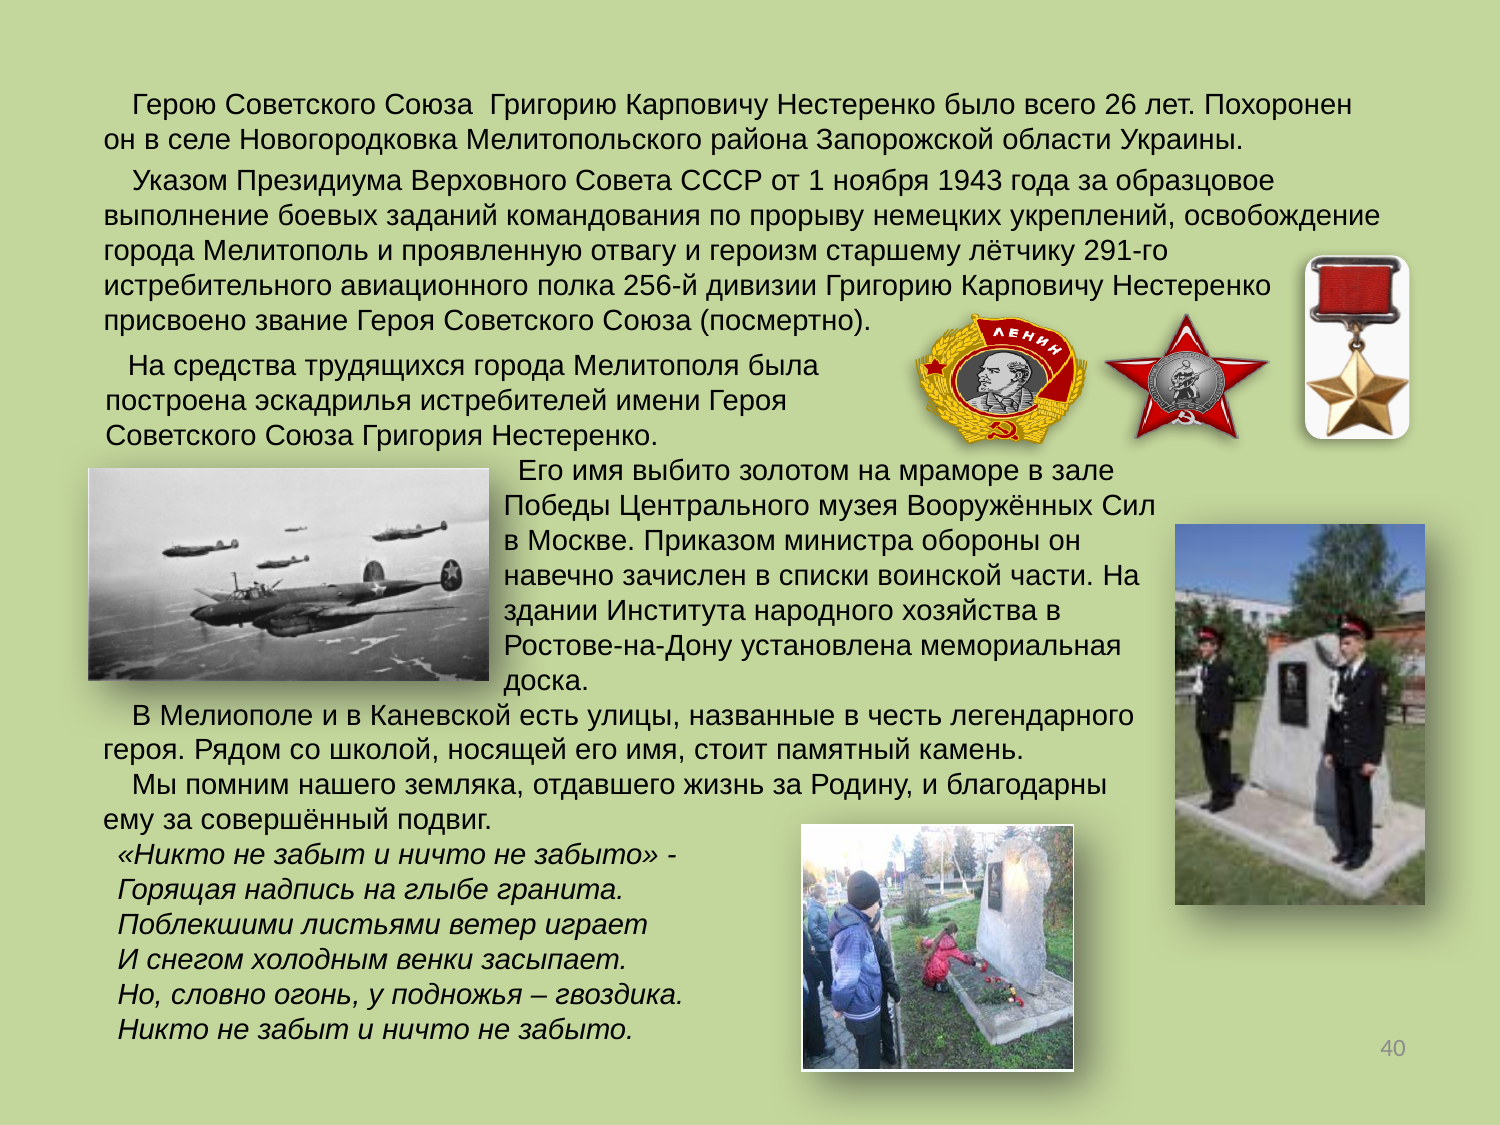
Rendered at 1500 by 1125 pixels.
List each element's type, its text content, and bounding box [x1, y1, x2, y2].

picture [1175, 523, 1425, 906]
list На средства трудящихся города Мелитополя была построена эскадрилья истребителей имени Героя Советского Союза Григория Нестеренко. [90, 377, 907, 464]
text_box В Мелиополе и в Каневской есть улицы, названные в честь легендарного героя. Рядом со школой, носящей его имя, стоит памятный камень. Мы помним нашего земляка, отдавшего жизнь за Родину, и благодарны ему за совершённый подвиг. «Никто не забыт и ничто не забыто» - Горящая надпись на глыбе гранита. Поблекшими листьями ветер играет И снегом холодным венки засыпает. Но, словно огонь, у подножья – гвоздика. Никто не забыт и ничто не забыто. [88, 688, 1164, 1123]
picture [1104, 313, 1270, 440]
text_box Его имя выбито золотом на мраморе в зале Победы Центрального музея Вооружённых Сил в Москве. Приказом министра обороны он навечно зачислен в списки воинской части. На здании Института народного хозяйства в Ростове-на-Дону установлена мемориальная доска. [488, 444, 1186, 681]
list Герою Советского Союза Григорию Карповичу Нестеренко было всего 26 лет. Похоронен он в селе Новогородковка Мелитопольского района Запорожской области Украины. Указом Президиума Верховного Совета СССР от 1 ноября 1943 года за образцовое выполнение боевых заданий командования по прорыву немецких укреплений, освобождение города Мелитополь и проявленную отвагу и героизм старшему лётчику 291-го истребительного авиационного полка 256-й дивизии Григорию Карповичу Нестеренко присвоено звание Героя Советского Союза (посмертно). [88, 78, 1400, 377]
slide_number 40 [1164, 1016, 1421, 1077]
picture [88, 467, 489, 681]
picture [1304, 255, 1410, 440]
picture [801, 824, 1074, 1072]
picture [915, 313, 1088, 445]
